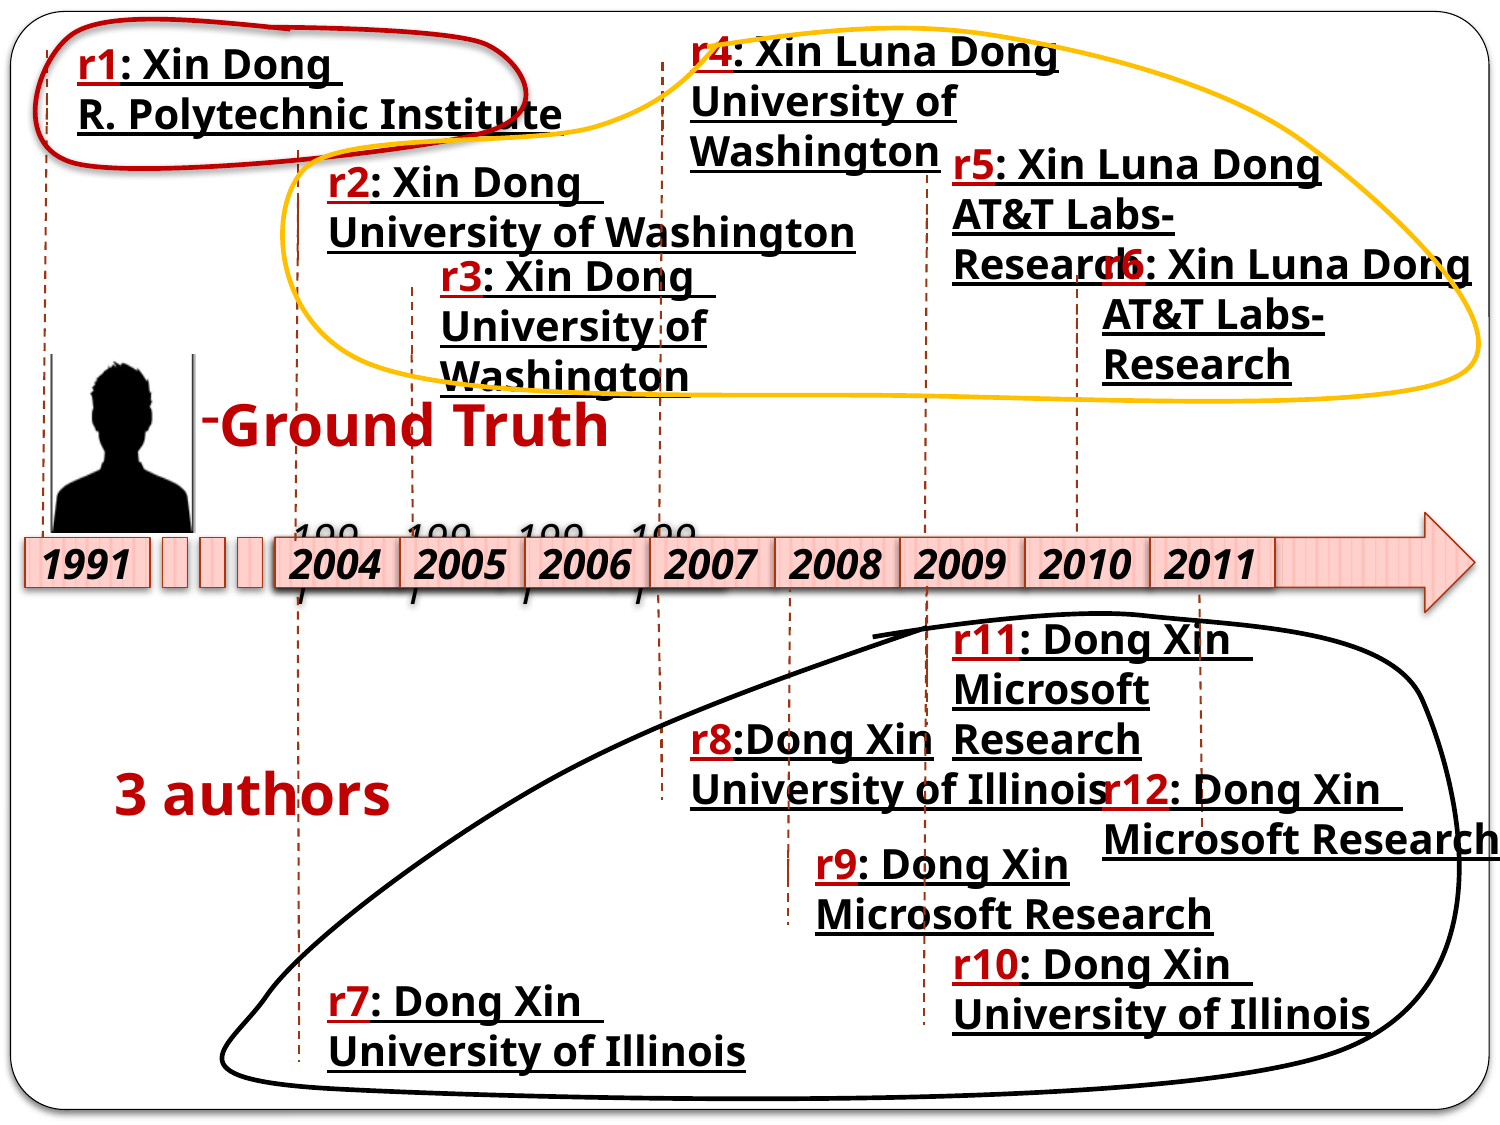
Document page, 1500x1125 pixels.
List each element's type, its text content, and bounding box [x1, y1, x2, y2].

text_box 2007 [649, 542, 768, 588]
text_box 2004 [274, 542, 393, 588]
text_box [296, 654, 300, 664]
text_box 3 authors [99, 750, 563, 835]
text_box [281, 27, 1480, 403]
text_box [237, 542, 263, 588]
text_box [221, 612, 1461, 1100]
text_box [199, 542, 226, 588]
text_box 1991 [24, 537, 151, 588]
text_box 2006 [524, 542, 643, 588]
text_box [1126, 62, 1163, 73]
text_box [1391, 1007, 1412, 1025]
text_box 2005 [399, 542, 518, 588]
text_box 2008 [774, 542, 893, 588]
text_box [162, 542, 188, 588]
text_box [34, 18, 528, 170]
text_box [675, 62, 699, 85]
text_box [49, 353, 1138, 533]
text_box 2010 [1024, 537, 1144, 588]
text_box 2009 [899, 542, 1018, 588]
text_box r12: Dong Xin Microsoft Research [1449, 775, 1500, 850]
text_box [1276, 511, 1476, 614]
text_box r1: Xin Dong R. Polytechnic Institute [503, 50, 587, 125]
text_box r6: Xin Luna Dong AT&T Labs-Research [1449, 275, 1500, 350]
text_box 2011 [1149, 537, 1276, 588]
